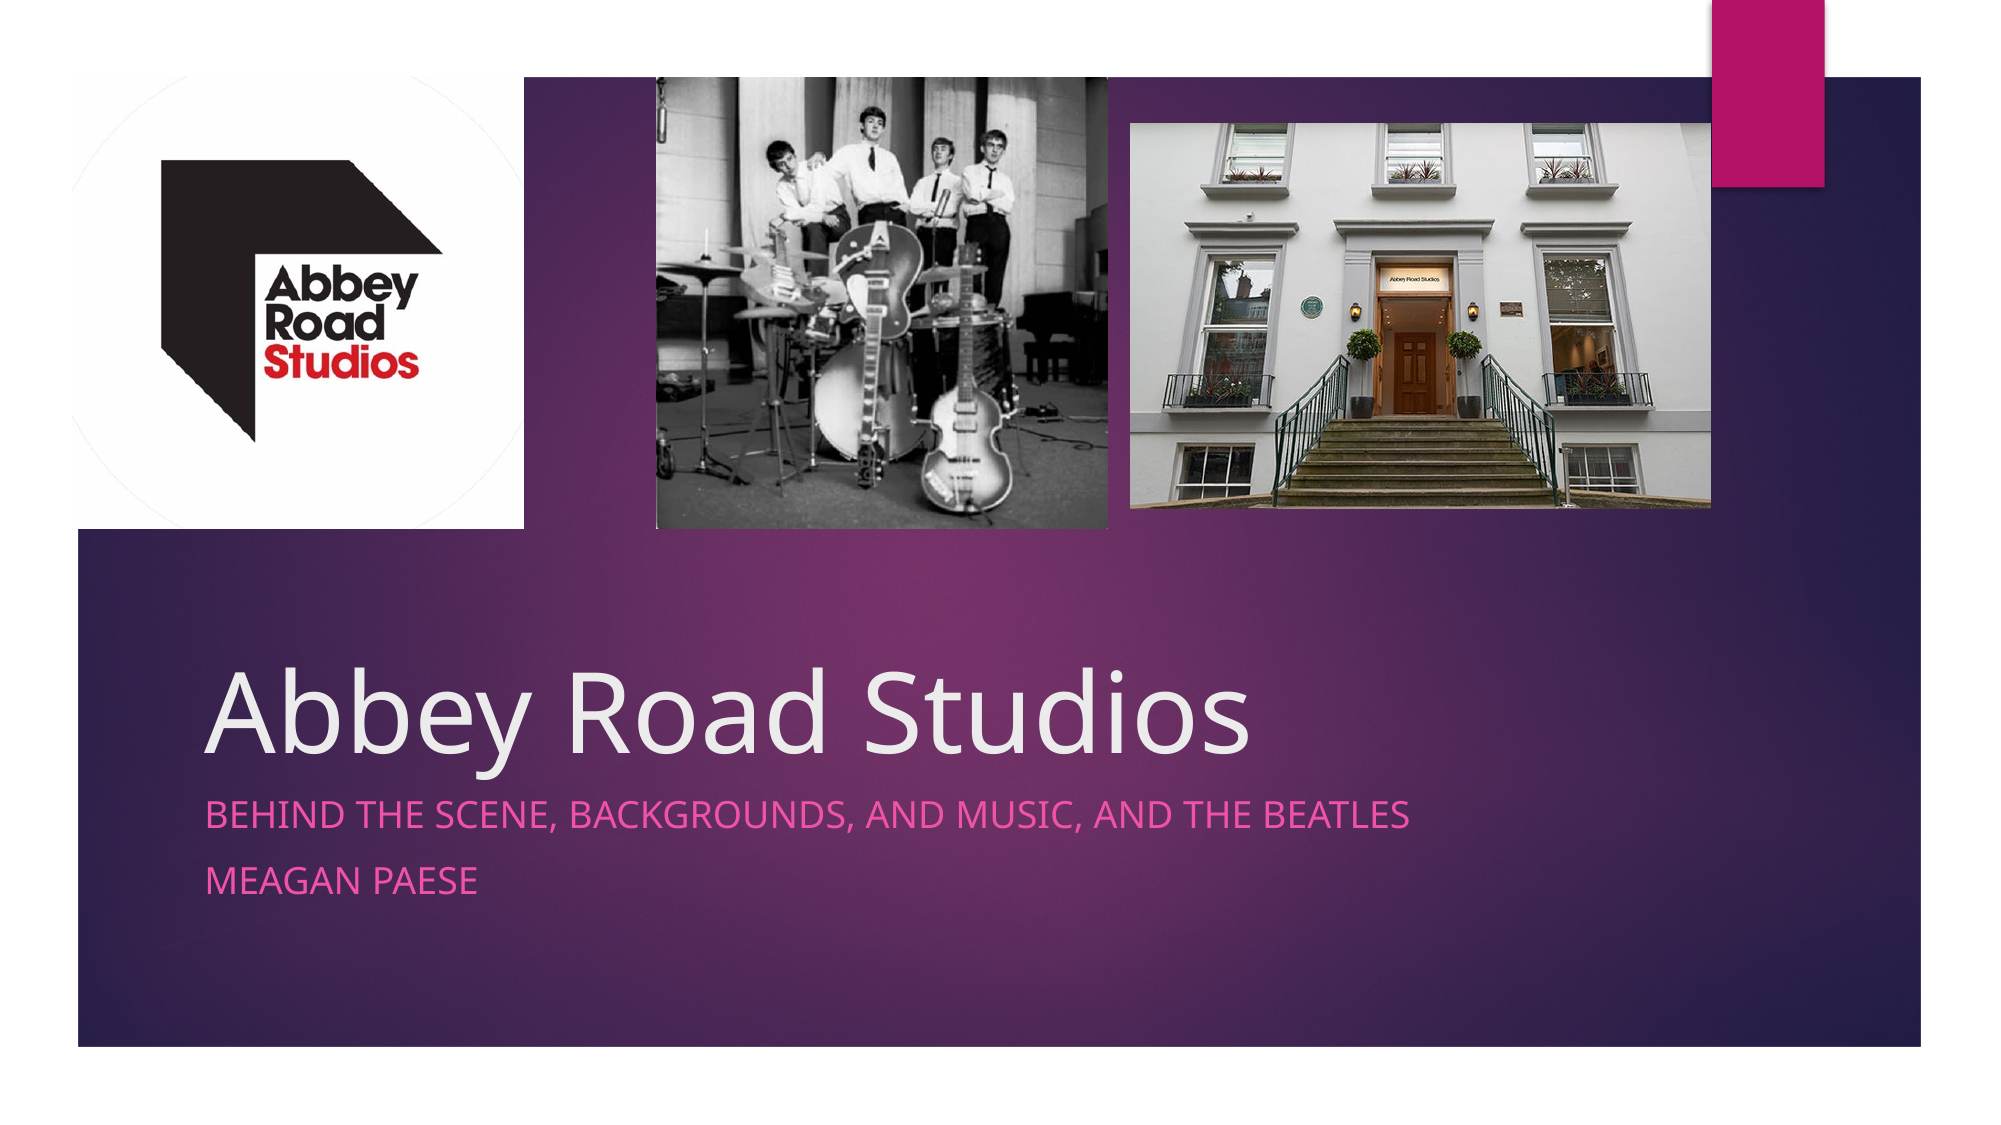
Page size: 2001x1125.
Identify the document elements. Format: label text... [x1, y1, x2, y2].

subtitle Behind the Scene, Backgrounds, and Music, and the Beatles Meagan Paese [189, 783, 1638, 925]
picture [1129, 123, 1712, 509]
picture [656, 77, 1108, 529]
title Abbey Road Studios [189, 344, 1638, 783]
picture [72, 76, 525, 529]
